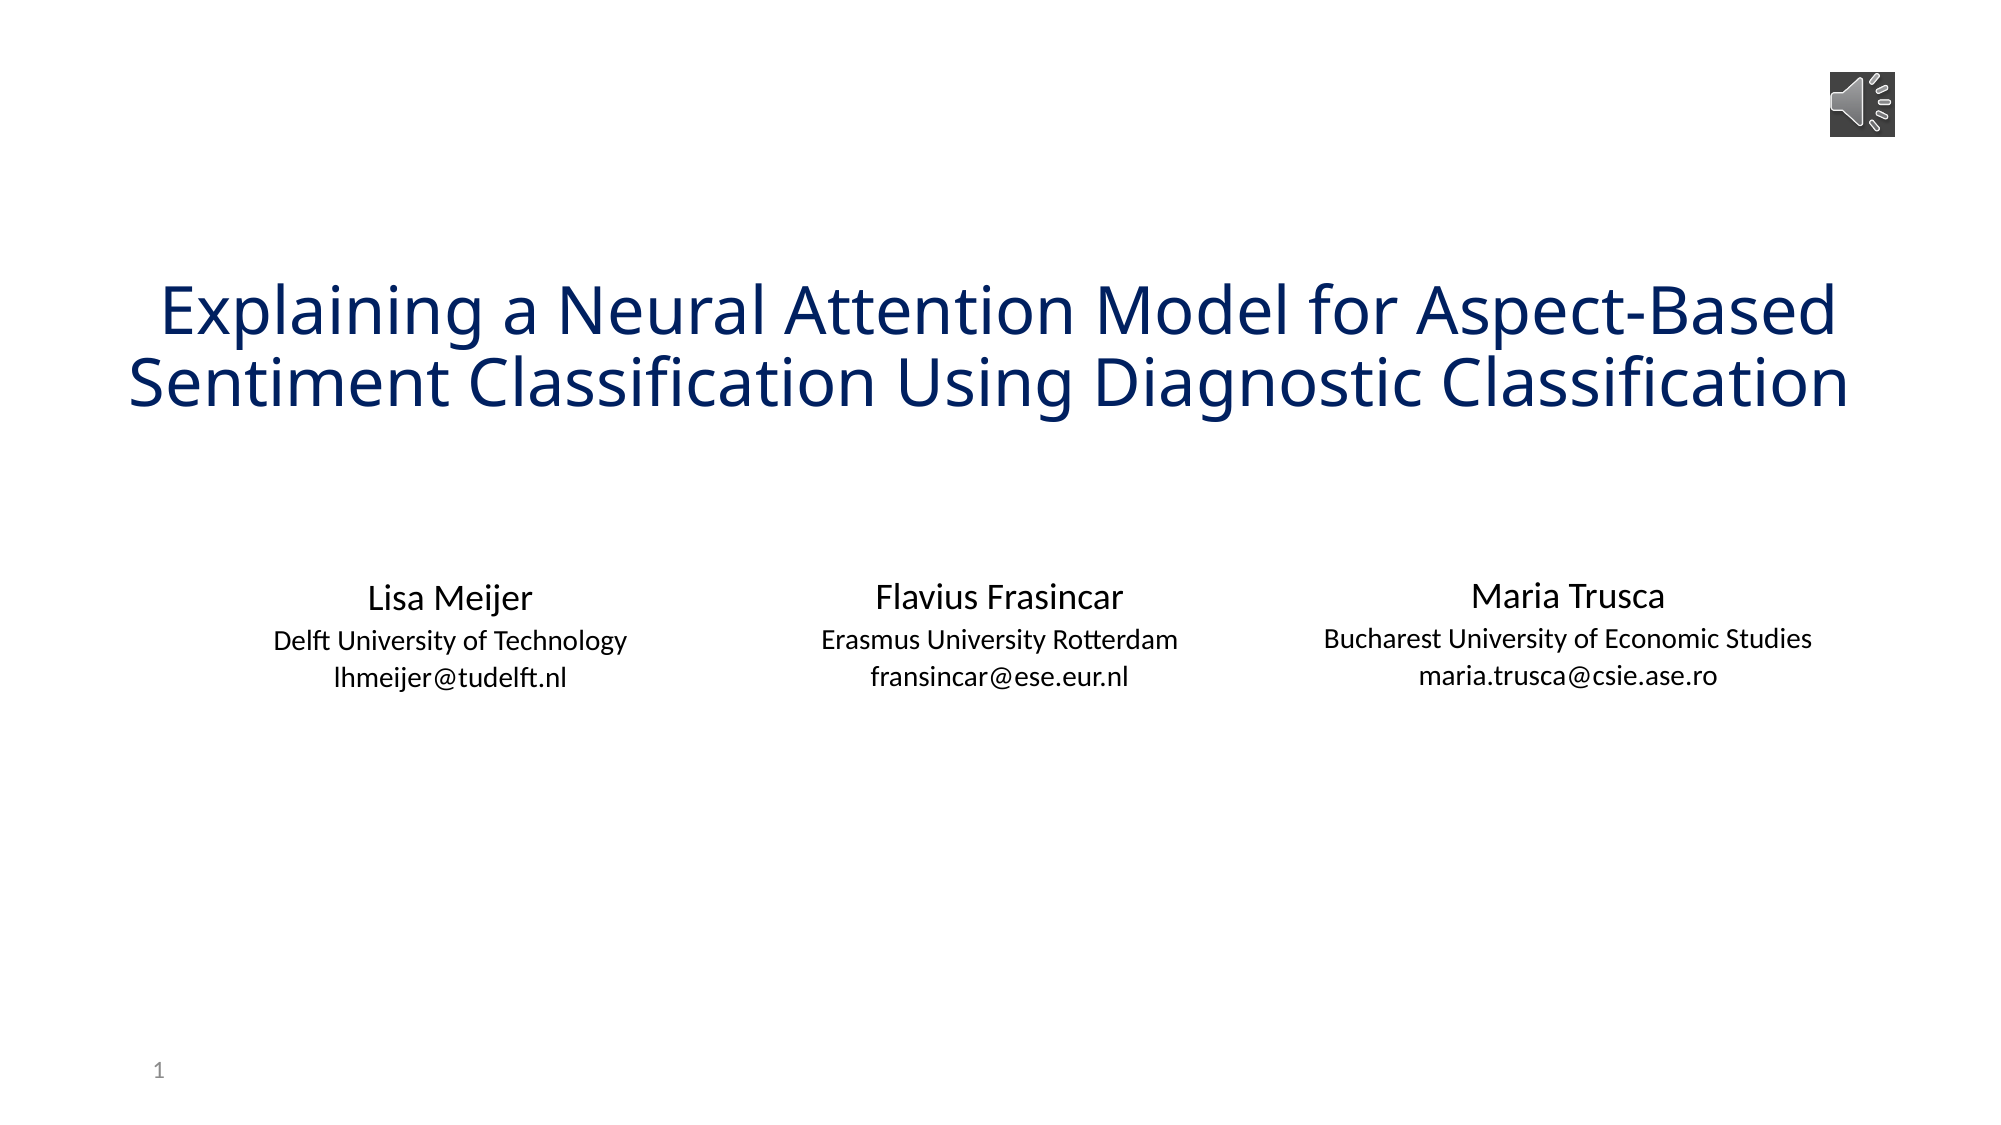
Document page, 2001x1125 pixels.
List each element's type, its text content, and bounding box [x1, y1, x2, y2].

picture [1829, 71, 1896, 138]
slide_number 1 [137, 1042, 1863, 1096]
title Explaining a Neural Attention Model for Aspect-Based Sentiment Classification Using Diagnostic Classification [0, 259, 2000, 429]
text_box Maria Trusca Bucharest University of Economic Studies maria.trusca@csie.ase.ro [1119, 568, 2000, 759]
text_box Flavius Frasincar Erasmus University Rotterdam fransincar@ese.eur.nl [551, 569, 1449, 760]
text_box Lisa Meijer Delft University of Technology lhmeijer@tudelft.nl [0, 570, 902, 761]
